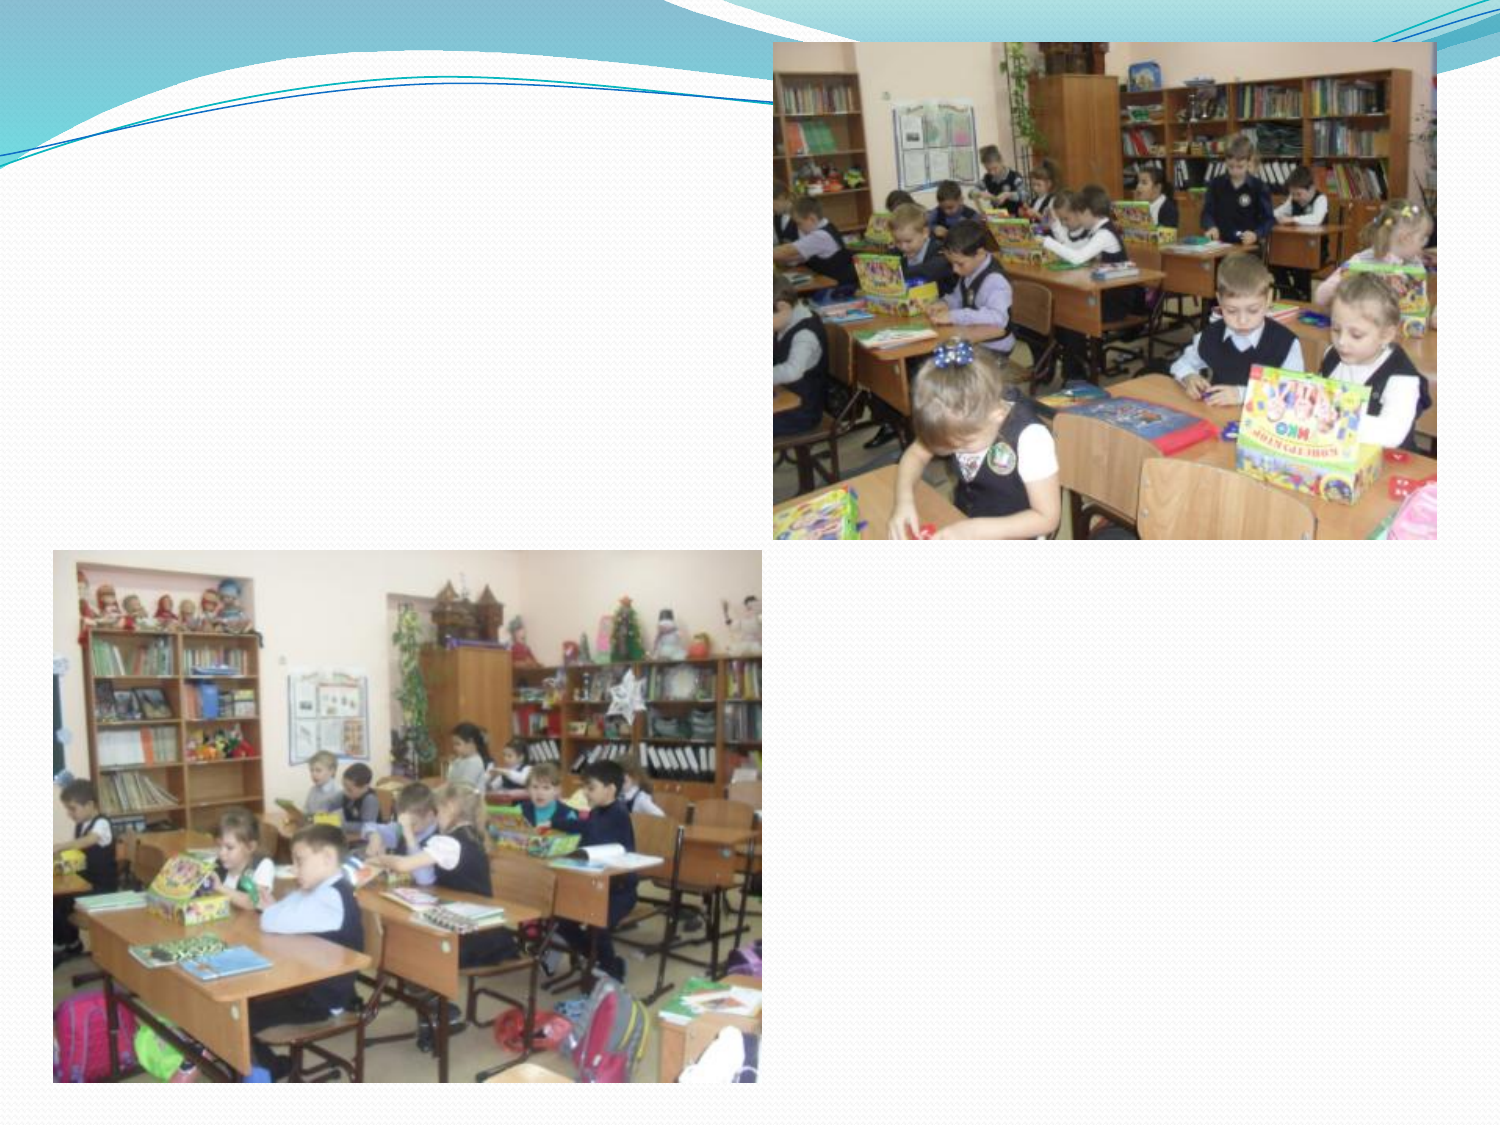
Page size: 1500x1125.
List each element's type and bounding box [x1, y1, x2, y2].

list [773, 42, 1437, 540]
list [52, 550, 763, 1083]
